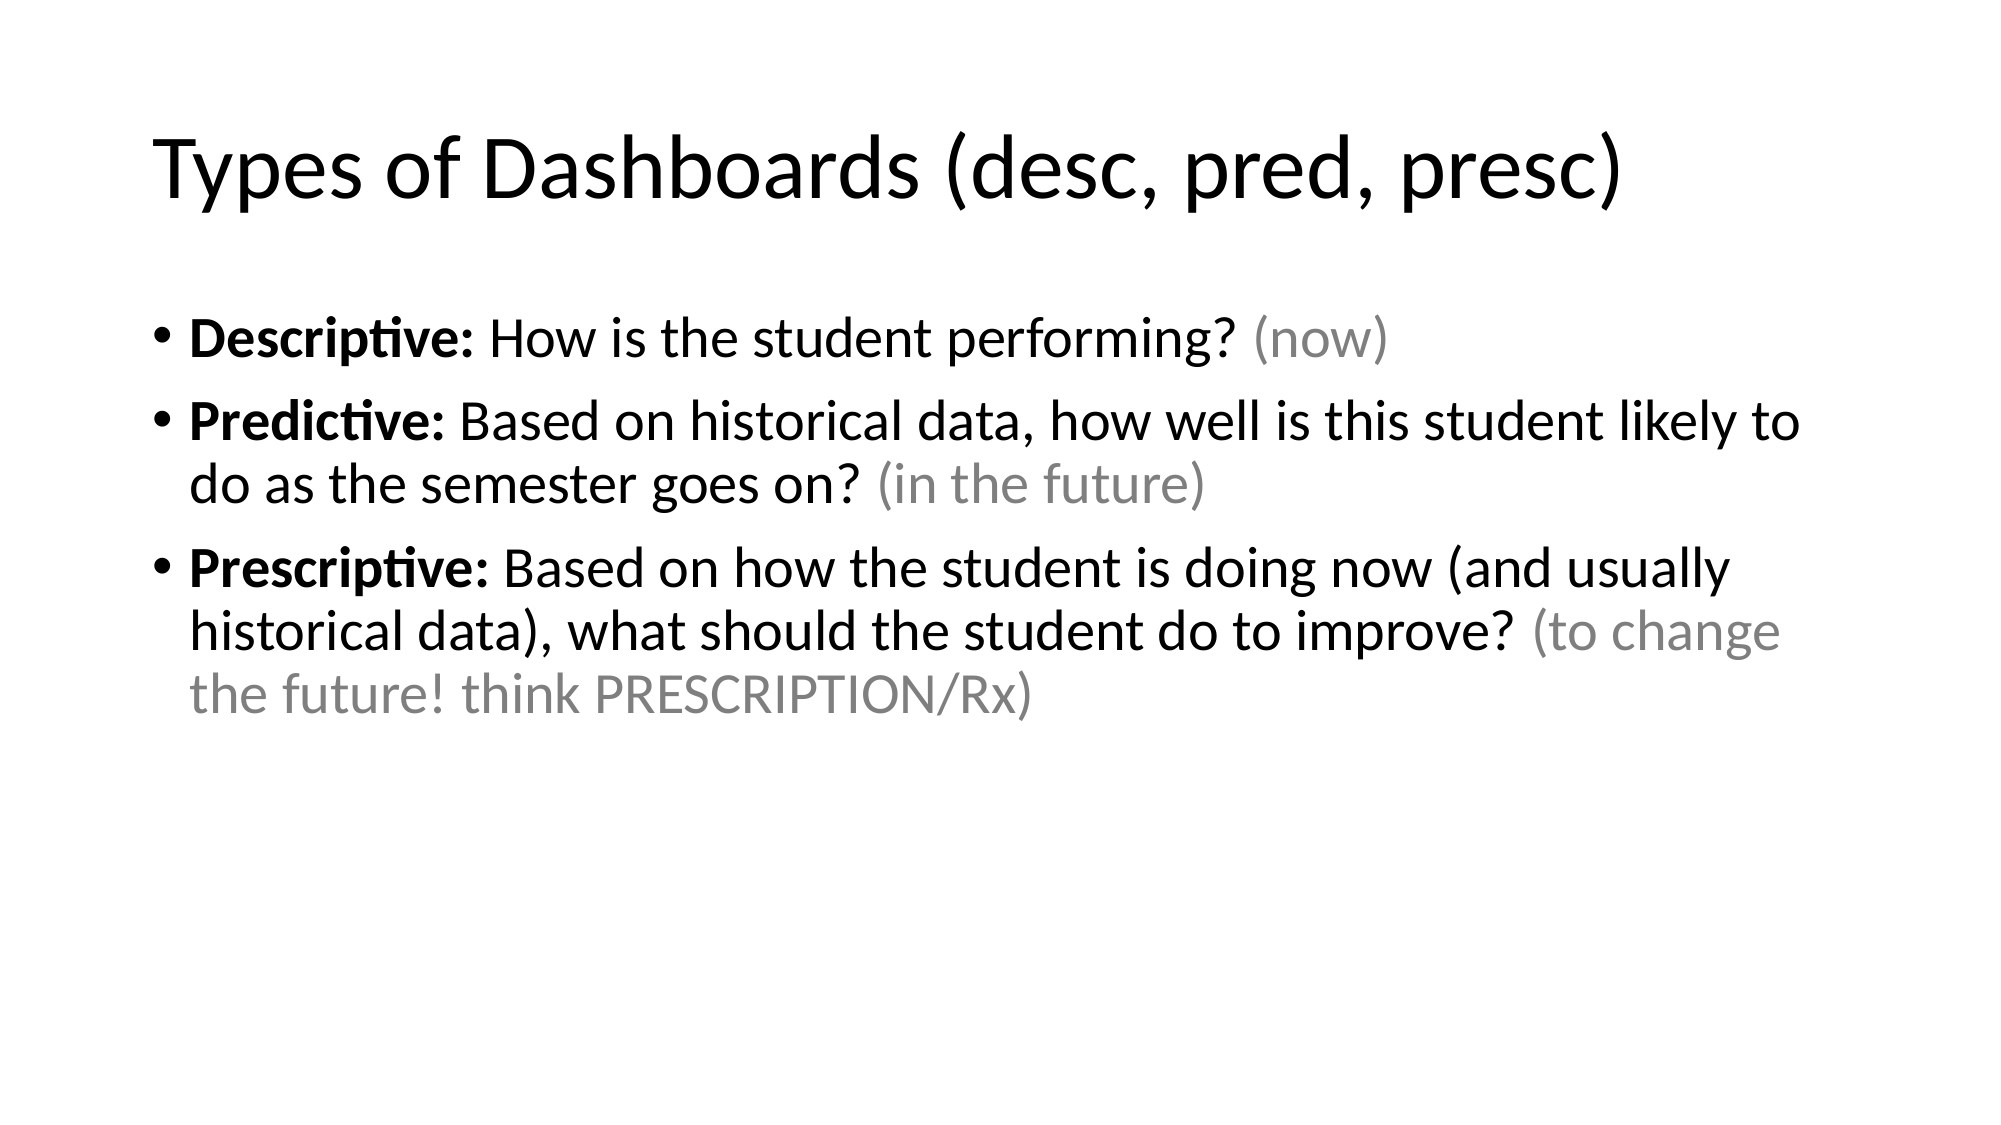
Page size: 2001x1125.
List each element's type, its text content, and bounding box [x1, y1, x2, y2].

list Descriptive: How is the student performing? (now) Predictive: Based on historical data, how well is this student likely to do as the semester goes on? (in the future) Prescriptive: Based on how the student is doing now (and usually historical data), what should the student do to improve? (to change the future! think PRESCRIPTION/Rx) [137, 299, 1863, 1014]
title Types of Dashboards (desc, pred, presc) [137, 59, 1863, 278]
